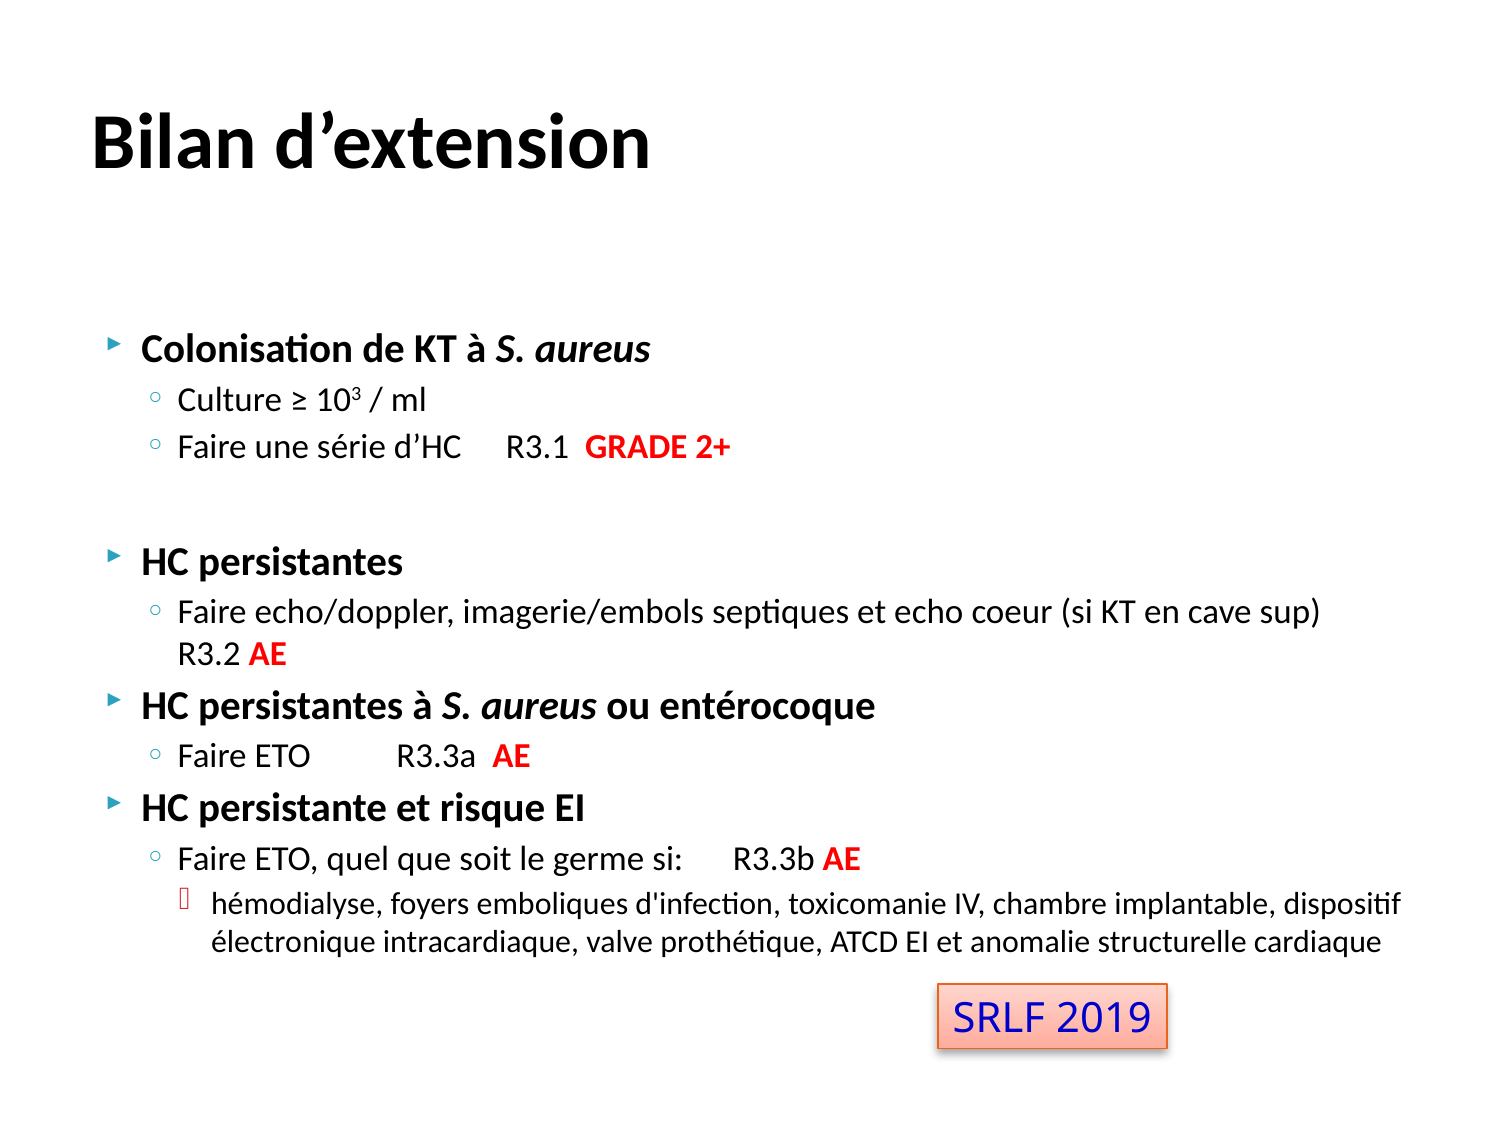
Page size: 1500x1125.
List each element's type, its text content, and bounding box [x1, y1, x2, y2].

text_box SRLF 2019 [937, 983, 1168, 1049]
title Bilan d’extension [76, 42, 1427, 231]
list Colonisation de KT à S. aureus Culture ≥ 103 / ml Faire une série d’HC R3.1 GRADE 2+ HC persistantes Faire echo/doppler, imagerie/embols septiques et echo coeur (si KT en cave sup) R3.2 AE HC persistantes à S. aureus ou entérocoque Faire ETO R3.3a AE HC persistante et risque EI Faire ETO, quel que soit le germe si: R3.3b AE hémodialyse, foyers emboliques d'infection, toxicomanie IV, chambre implantable, dispositif électronique intracardiaque, valve prothétique, ATCD EI et anomalie structurelle cardiaque [74, 314, 1426, 986]
